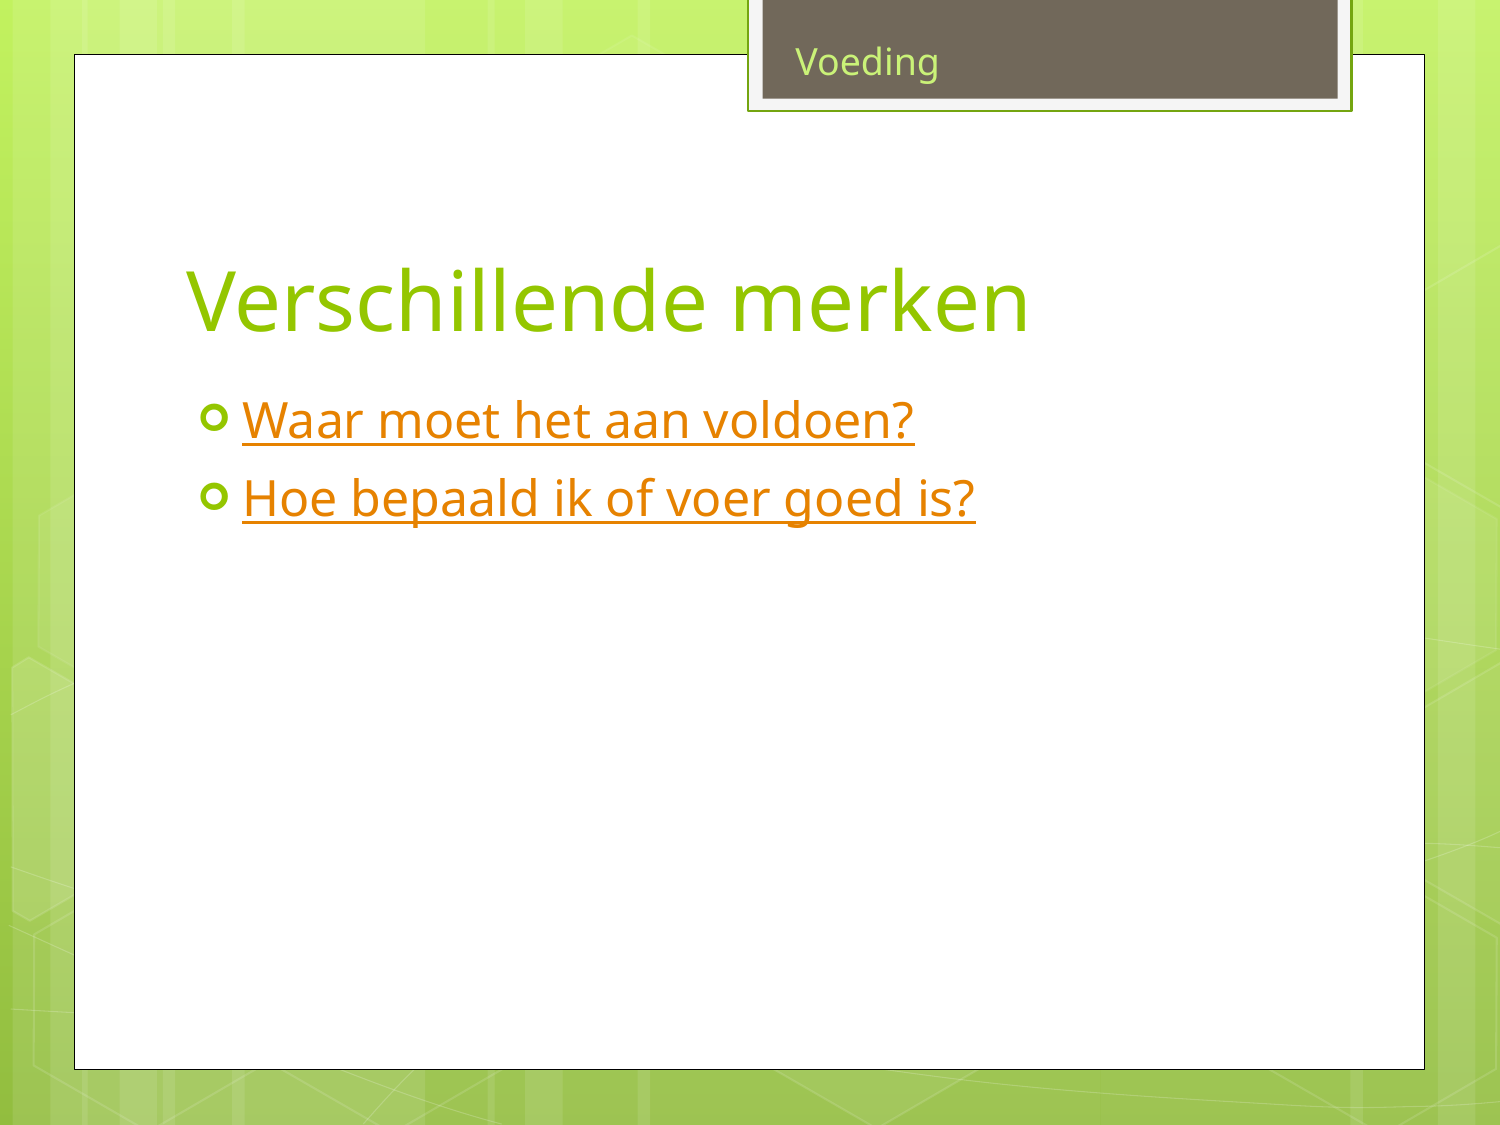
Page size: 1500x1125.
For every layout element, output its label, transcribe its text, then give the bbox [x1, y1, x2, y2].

list Waar moet het aan voldoen? Hoe bepaald ik of voer goed is? [171, 381, 1283, 957]
text_box Voeding [780, 30, 956, 91]
title Verschillende merken [171, 168, 1324, 357]
